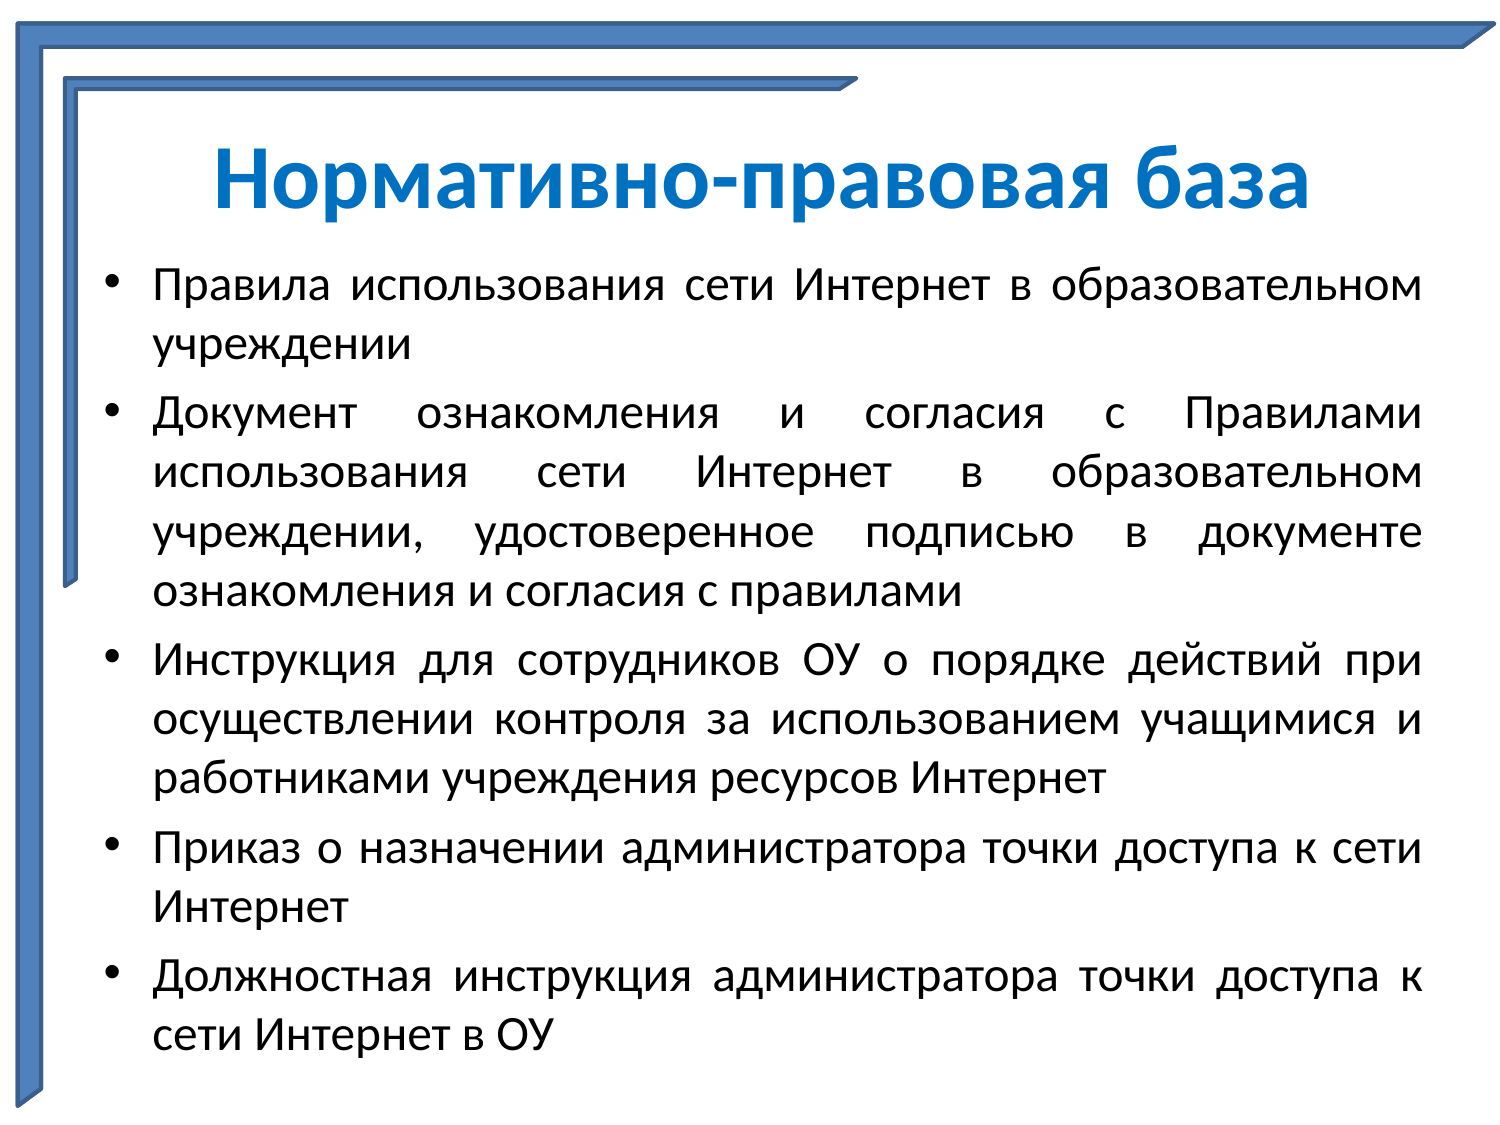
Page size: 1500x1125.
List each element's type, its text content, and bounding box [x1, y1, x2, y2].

list Правила использования сети Интернет в образовательном учреждении Документ ознакомления и согласия с Правилами использования сети Интернет в образовательном учреждении, удостоверенное подписью в документе ознакомления и согласия с правилами Инструкция для сотрудников ОУ о порядке действий при осуществлении контроля за использованием учащимися и работниками учреждения ресурсов Интернет Приказ о назначении администратора точки доступа к сети Интернет Должностная инструкция администратора точки доступа к сети Интернет в ОУ [88, 243, 1439, 1071]
title Нормативно-правовая база [88, 78, 1439, 243]
